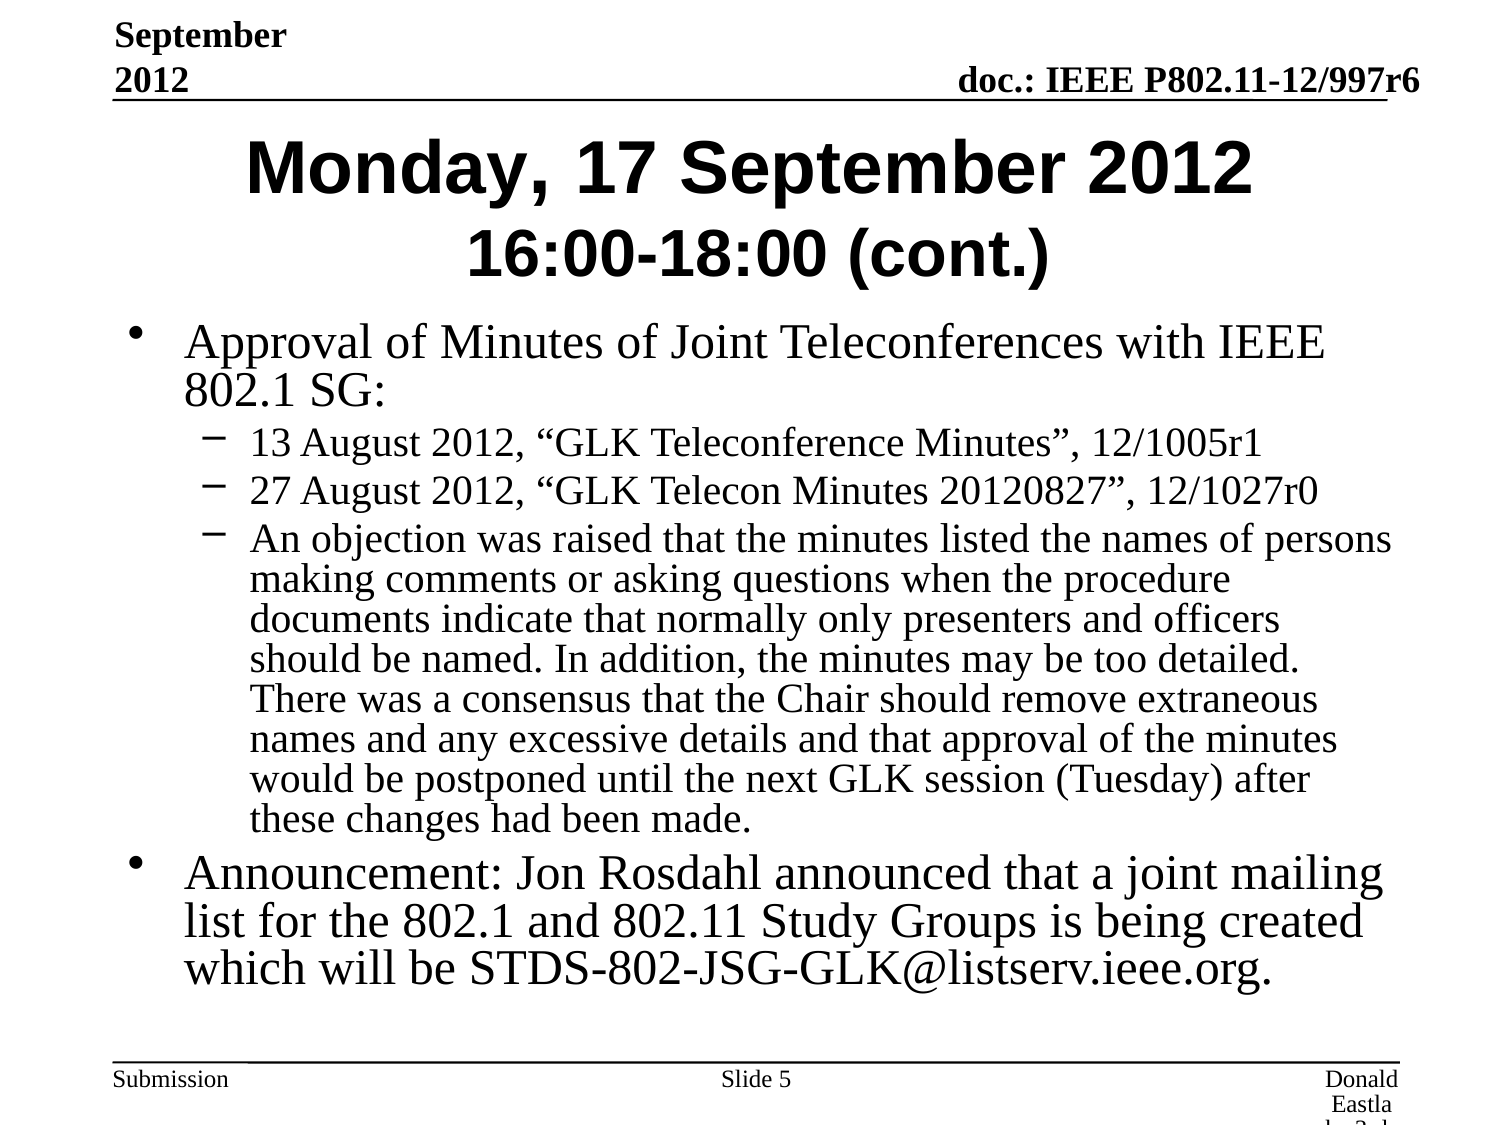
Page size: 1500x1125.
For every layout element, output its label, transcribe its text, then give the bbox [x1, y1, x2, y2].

list Approval of Minutes of Joint Teleconferences with IEEE 802.1 SG: 13 August 2012, “GLK Teleconference Minutes”, 12/1005r1 27 August 2012, “GLK Telecon Minutes 20120827”, 12/1027r0 An objection was raised that the minutes listed the names of persons making comments or asking questions when the procedure documents indicate that normally only presenters and officers should be named. In addition, the minutes may be too detailed. There was a consensus that the Chair should remove extraneous names and any excessive details and that approval of the minutes would be postponed until the next GLK session (Tuesday) after these changes had been made. Announcement: Jon Rosdahl announced that a joint mailing list for the 802.1 and 802.11 Study Groups is being created which will be STDS-802-JSG-GLK@listserv.ieee.org. [112, 312, 1413, 1063]
footer Donald Eastlake 3rd, Huawei Technologies [1325, 1063, 1402, 1093]
title Monday, 17 September 2012 16:00-18:00 (cont.) [112, 112, 1388, 288]
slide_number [114, 54, 290, 100]
slide_number Slide 5 [712, 1063, 800, 1093]
